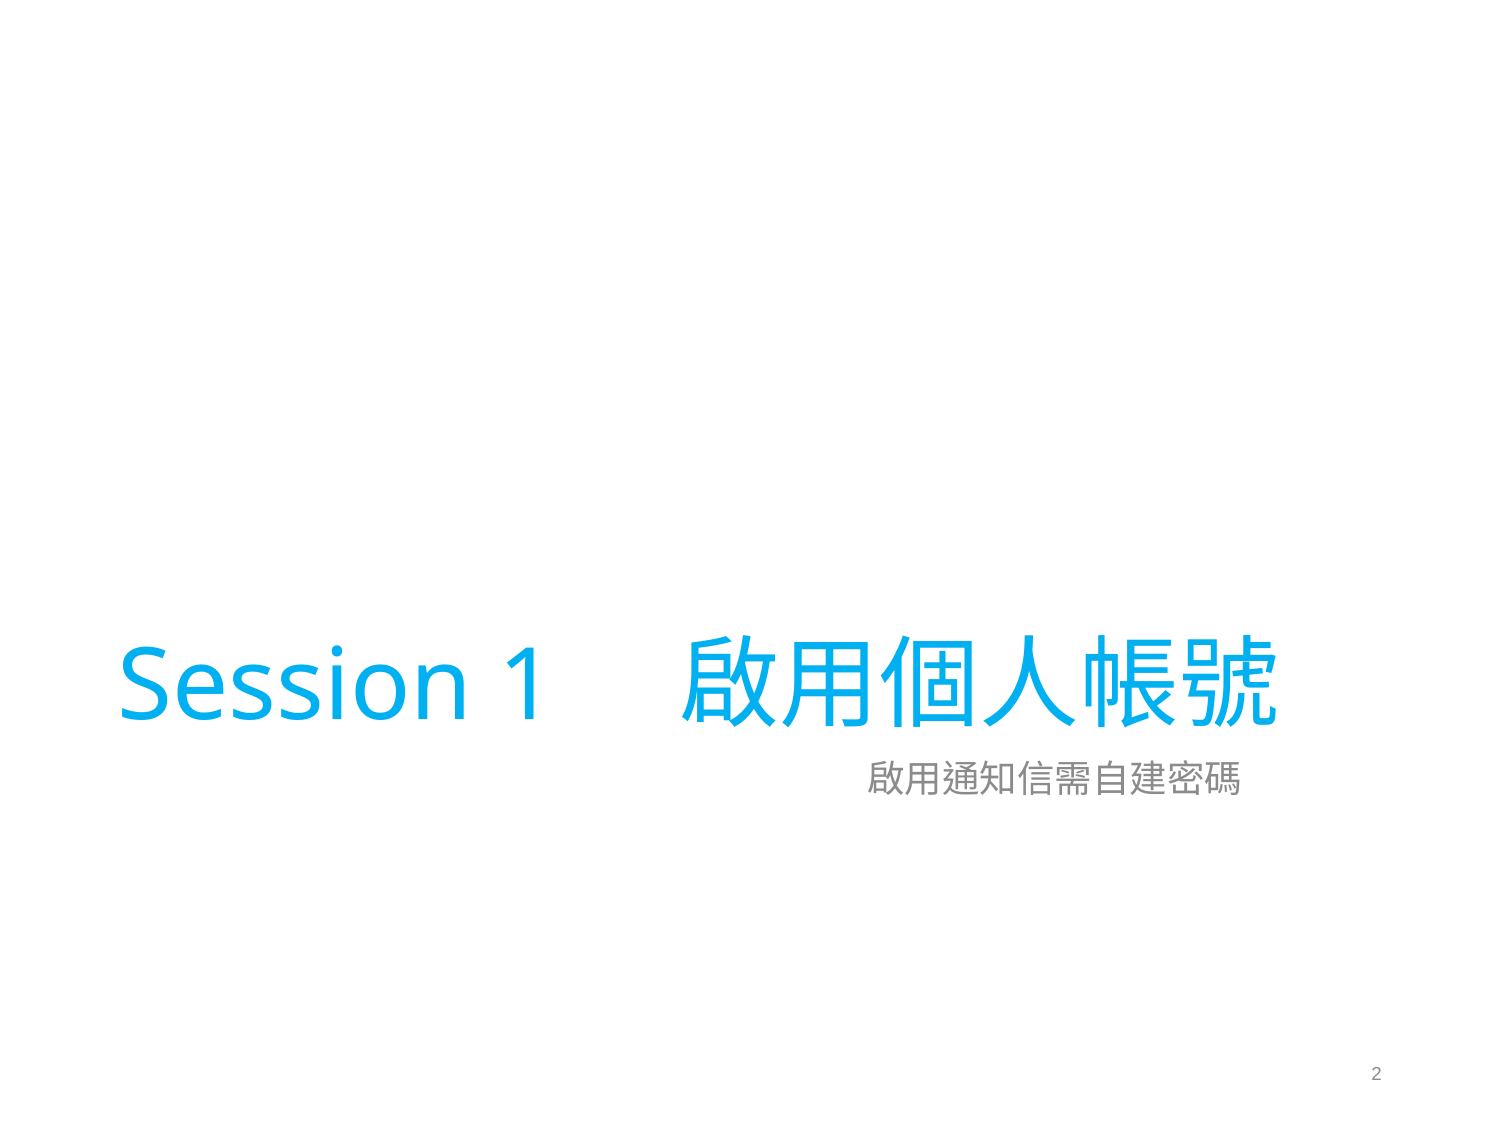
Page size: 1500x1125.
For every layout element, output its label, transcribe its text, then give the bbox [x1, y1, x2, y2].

list 啟用通知信需自建密碼 [102, 752, 1397, 999]
slide_number 2 [1059, 1042, 1397, 1103]
title Session 1 啟用個人帳號 [102, 280, 1397, 749]
